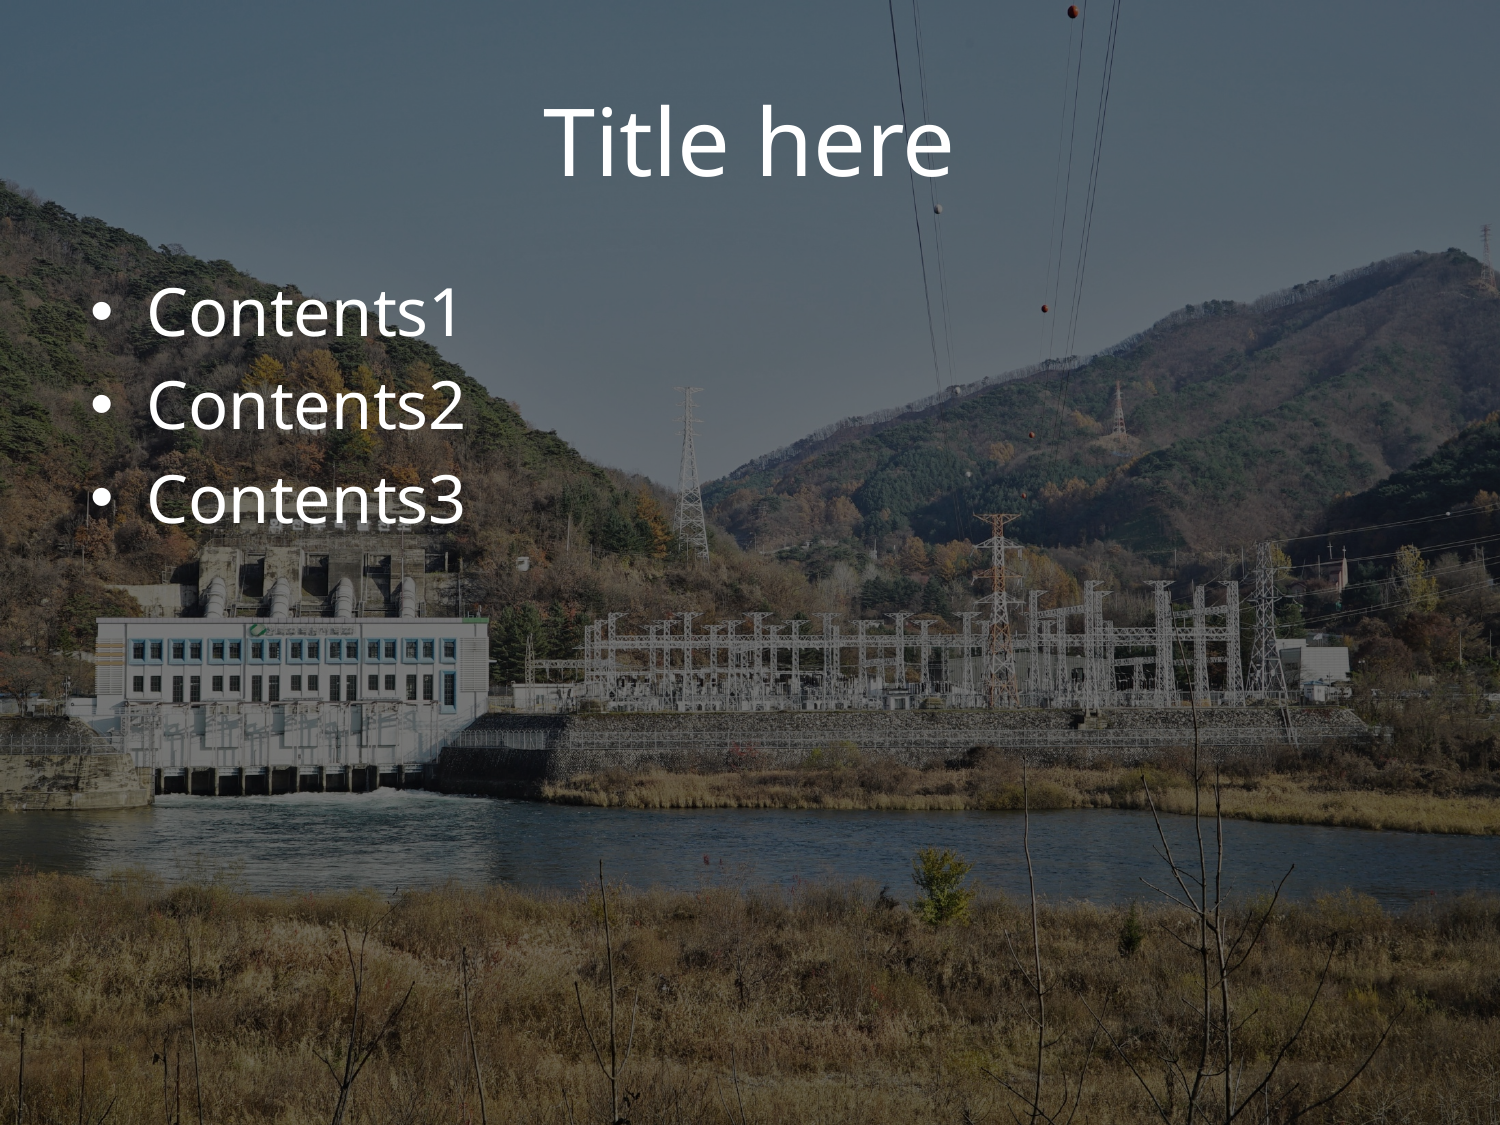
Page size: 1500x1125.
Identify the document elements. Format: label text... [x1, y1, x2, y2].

text_box [0, 0, 1500, 1125]
list Contents1 Contents2 Contents3 [75, 262, 1425, 1005]
title Title here [75, 45, 1425, 233]
